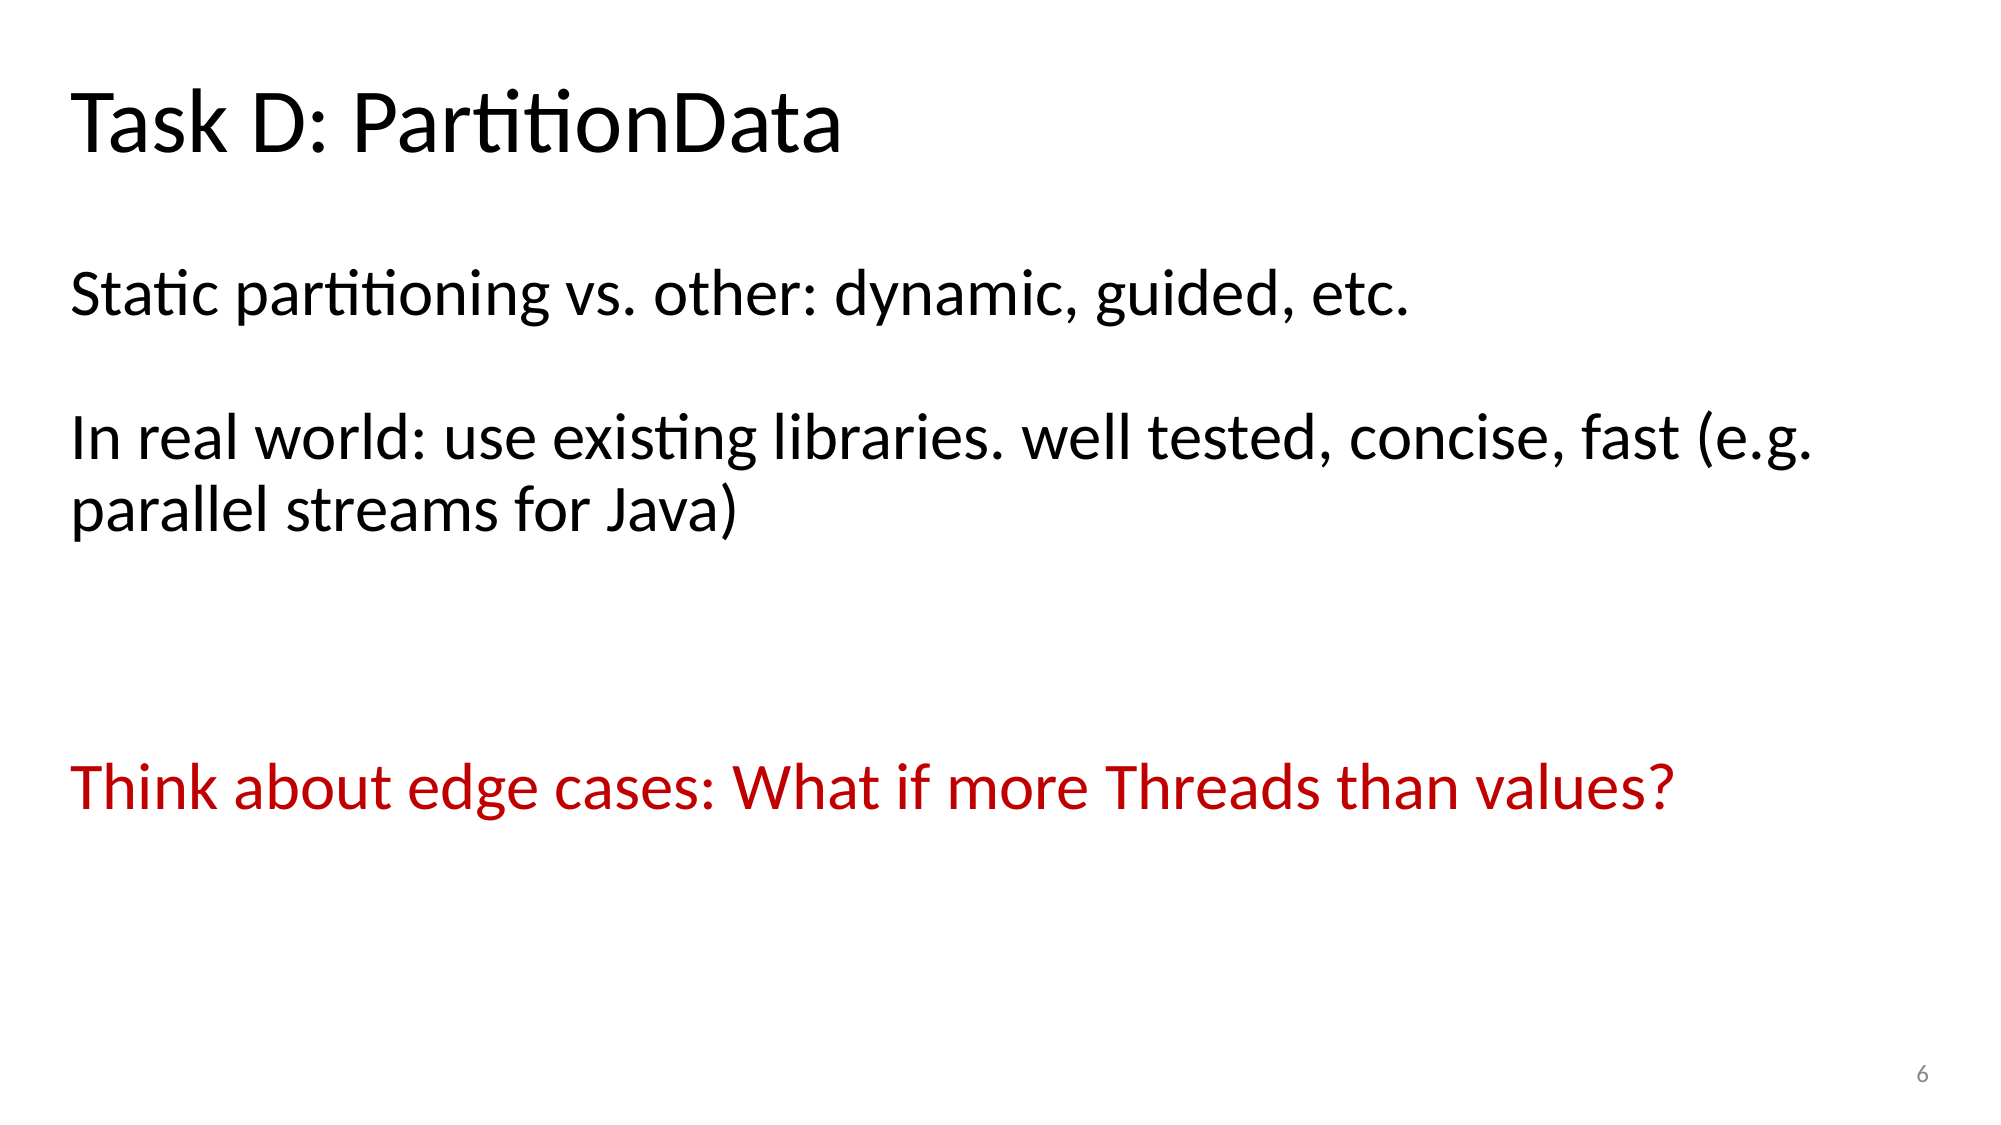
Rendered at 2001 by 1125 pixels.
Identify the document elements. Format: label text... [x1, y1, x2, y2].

slide_number 6 [1412, 1042, 1945, 1103]
list Static partitioning vs. other: dynamic, guided, etc. In real world: use existing libraries. well tested, concise, fast (e.g. parallel streams for Java) Think about edge cases: What if more Threads than values? [55, 250, 1945, 1018]
title Task D: PartitionData [55, 29, 1945, 216]
